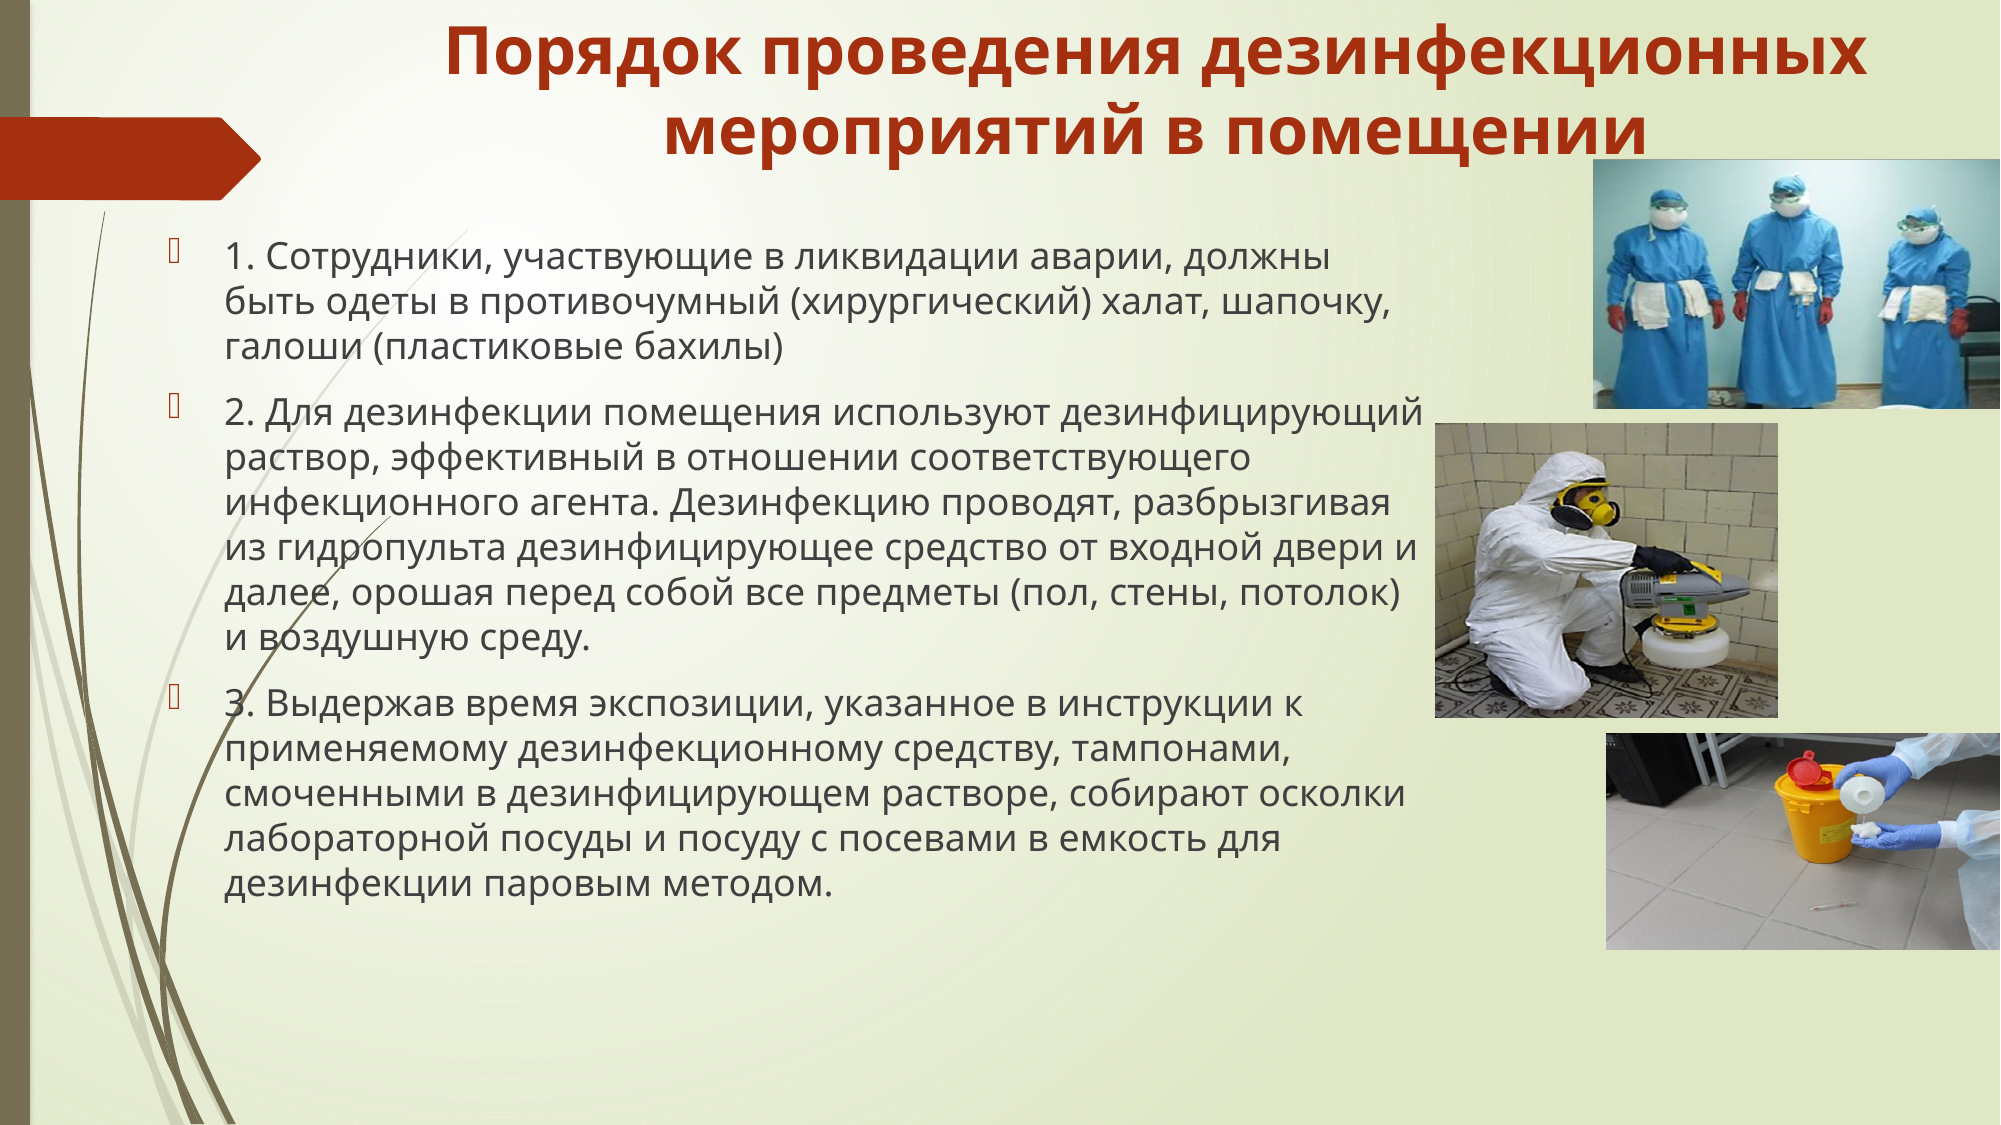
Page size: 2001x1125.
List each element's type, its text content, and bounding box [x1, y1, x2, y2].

picture [1606, 733, 2000, 951]
picture [1593, 152, 2000, 409]
picture [1435, 423, 1779, 719]
list 1. Сотрудники, участвующие в ликвидации аварии, должны быть одеты в противочумный (хирургический) халат, шапочку, галоши (пластиковые бахилы) 2. Для дезинфекции помещения используют дезинфицирующий раствор, эффективный в отношении соответствующего инфекционного агента. Дезинфекцию проводят, разбрызгивая из гидропульта дезинфицирующее средство от входной двери и далее, орошая перед собой все предметы (пол, стены, потолок) и воздушную среду. 3. Выдержав время экспозиции, указанное в инструкции к применяемому дезинфекционному средству, тампонами, смоченными в дезинфицирующем растворе, собирают осколки лабораторной посуды и посуду с посевами в емкость для дезинфекции паровым методом. [152, 224, 1446, 1115]
title Порядок проведения дезинфекционных мероприятий в помещении [425, 0, 1888, 200]
